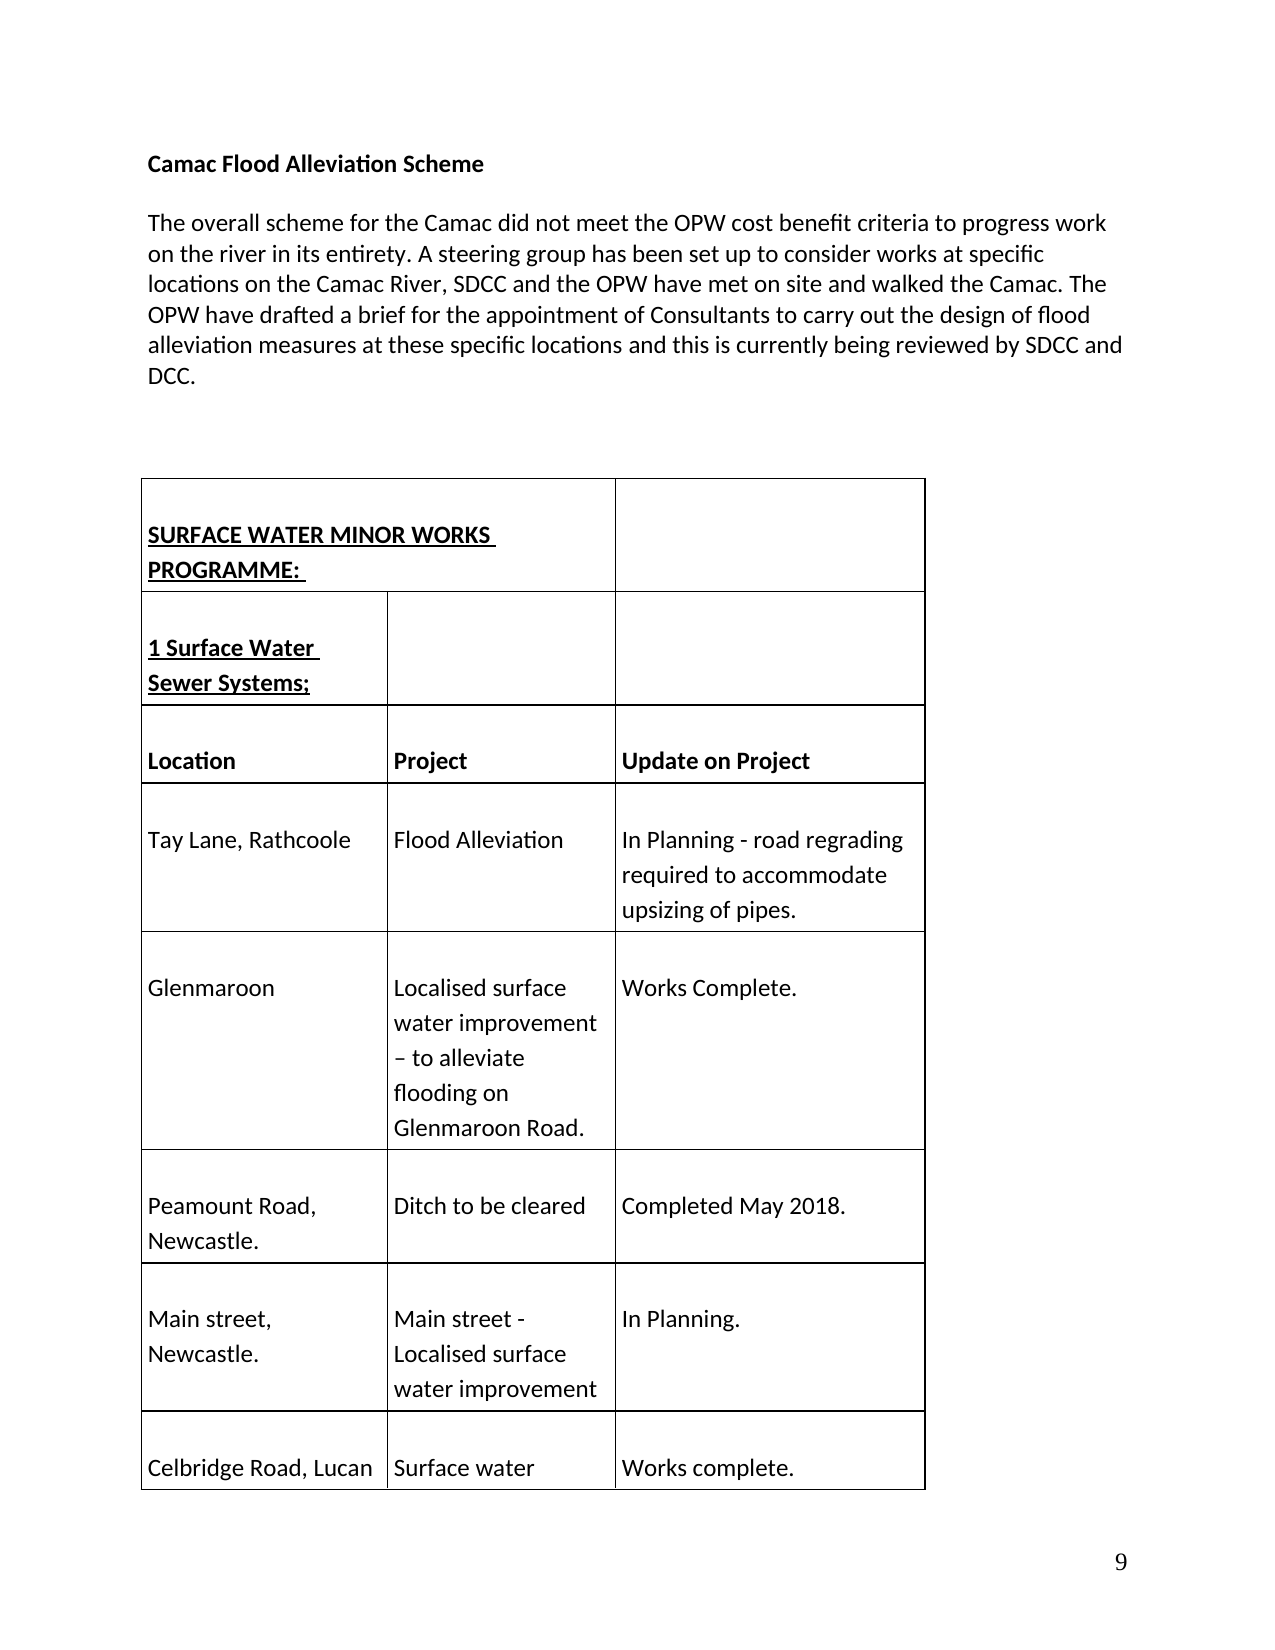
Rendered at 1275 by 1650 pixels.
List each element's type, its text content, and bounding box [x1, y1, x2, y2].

table_cell Works Complete. [616, 1022, 924, 1239]
table_cell In Planning - road regrading required to accommodate upsizing of pipes. [616, 874, 924, 1021]
table_cell Tay Lane, Rathcoole [142, 874, 387, 1021]
table_header SURFACE WATER MINOR WORKS PROGRAMME: [142, 570, 615, 681]
table_cell Peamount Road, Newcastle. [142, 1241, 387, 1352]
table_cell Flood Alleviation [388, 874, 615, 1021]
table_cell Glenmaroon [142, 1022, 387, 1239]
table_cell In Planning. [616, 1354, 924, 1500]
table_header [616, 570, 924, 681]
table_cell Main street - Localised surface water improvement [388, 1354, 615, 1500]
table_cell Main street, Newcastle. [142, 1354, 387, 1500]
table_cell Update on Project [616, 796, 924, 872]
table_cell Completed May 2018. [616, 1241, 924, 1352]
table_cell Project [388, 796, 615, 872]
table_cell Ditch to be cleared [388, 1241, 615, 1352]
table_cell Location [142, 796, 387, 872]
table_cell [616, 683, 924, 794]
table_cell [388, 683, 615, 794]
table_cell 1 Surface Water Sewer Systems; [142, 683, 387, 794]
table_cell Localised surface water improvement – to alleviate flooding on Glenmaroon Road. [388, 1022, 615, 1239]
